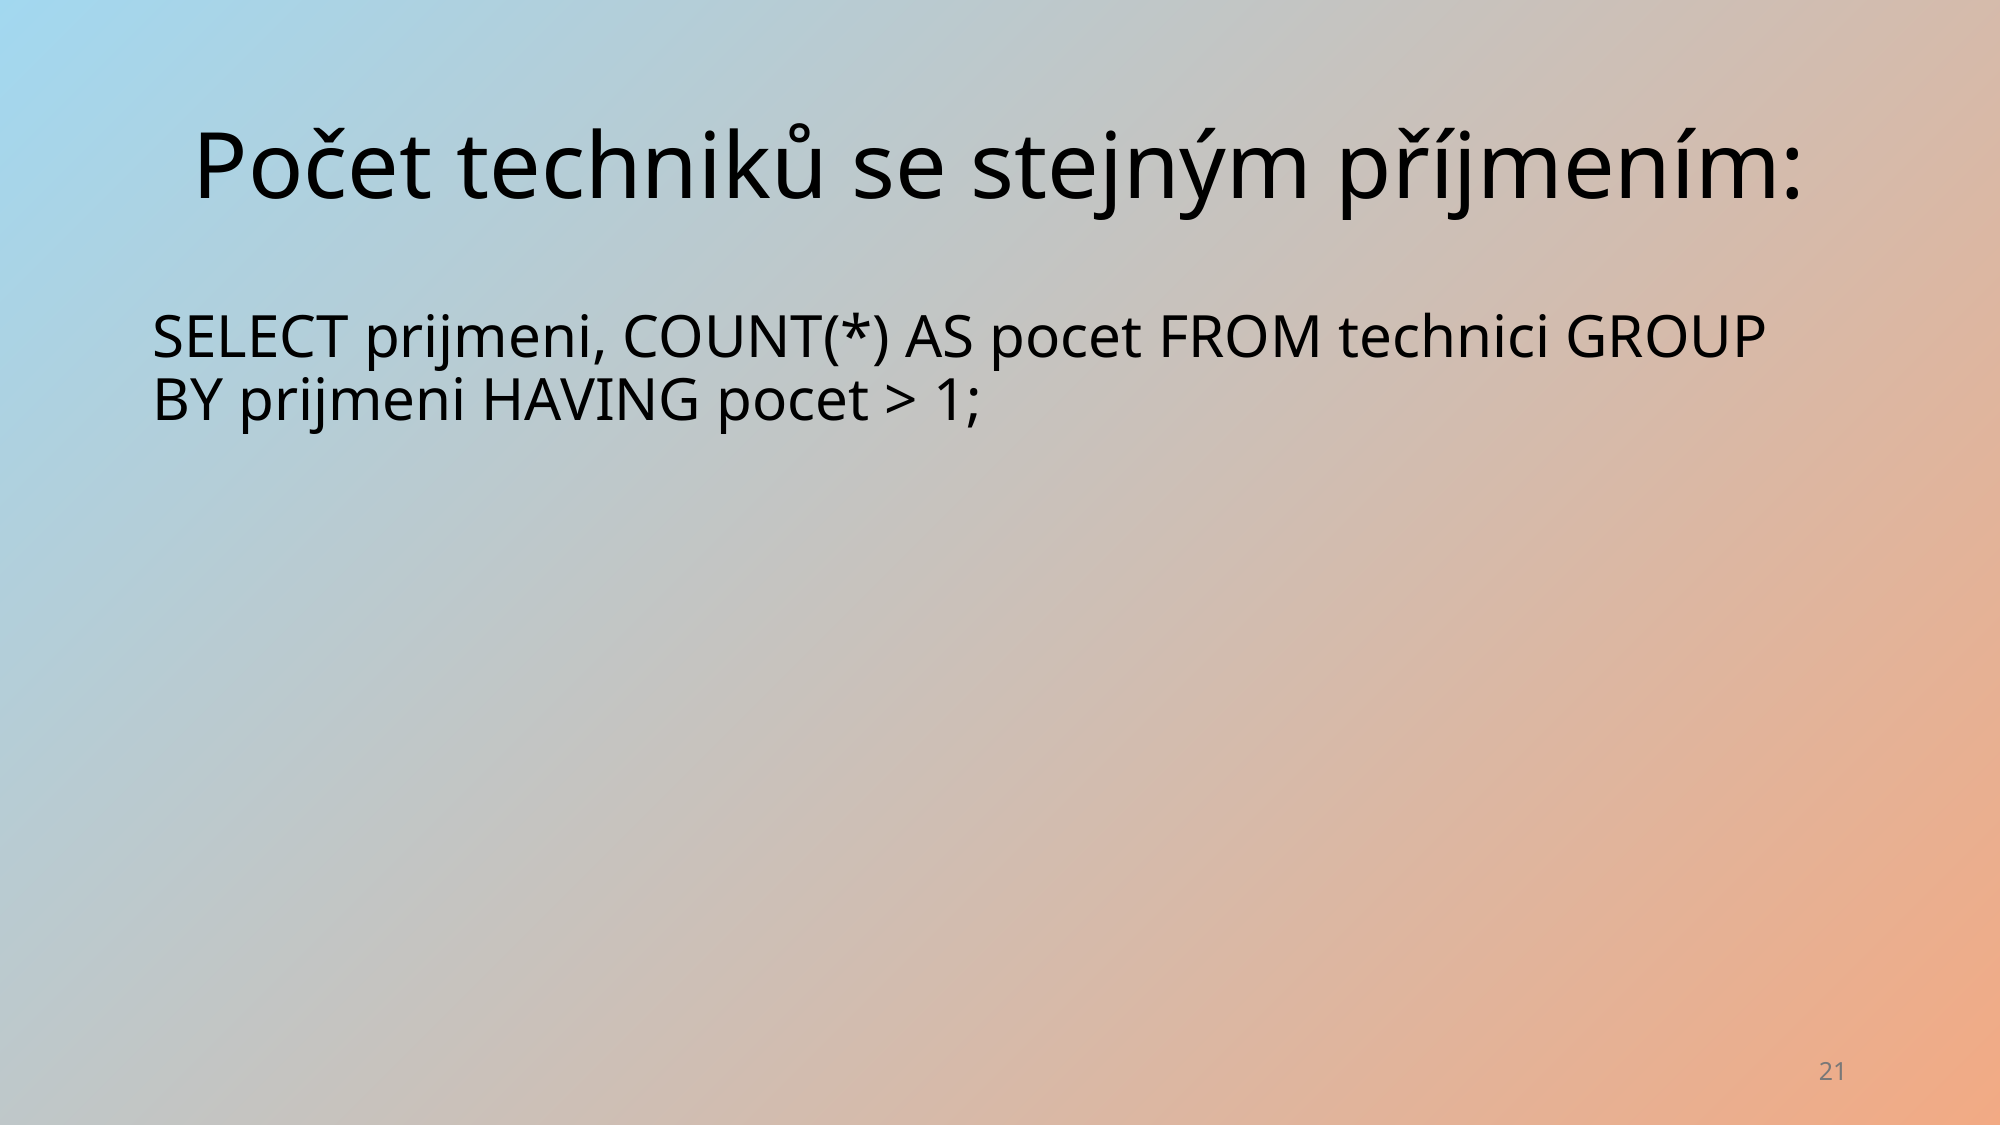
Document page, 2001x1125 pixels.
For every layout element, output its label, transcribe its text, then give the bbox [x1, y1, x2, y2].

slide_number 21 [1412, 1042, 1863, 1103]
list SELECT prijmeni, COUNT(*) AS pocet FROM technici GROUP BY prijmeni HAVING pocet > 1; [137, 299, 1863, 1014]
title Počet techniků se stejným příjmením: [137, 59, 1863, 278]
